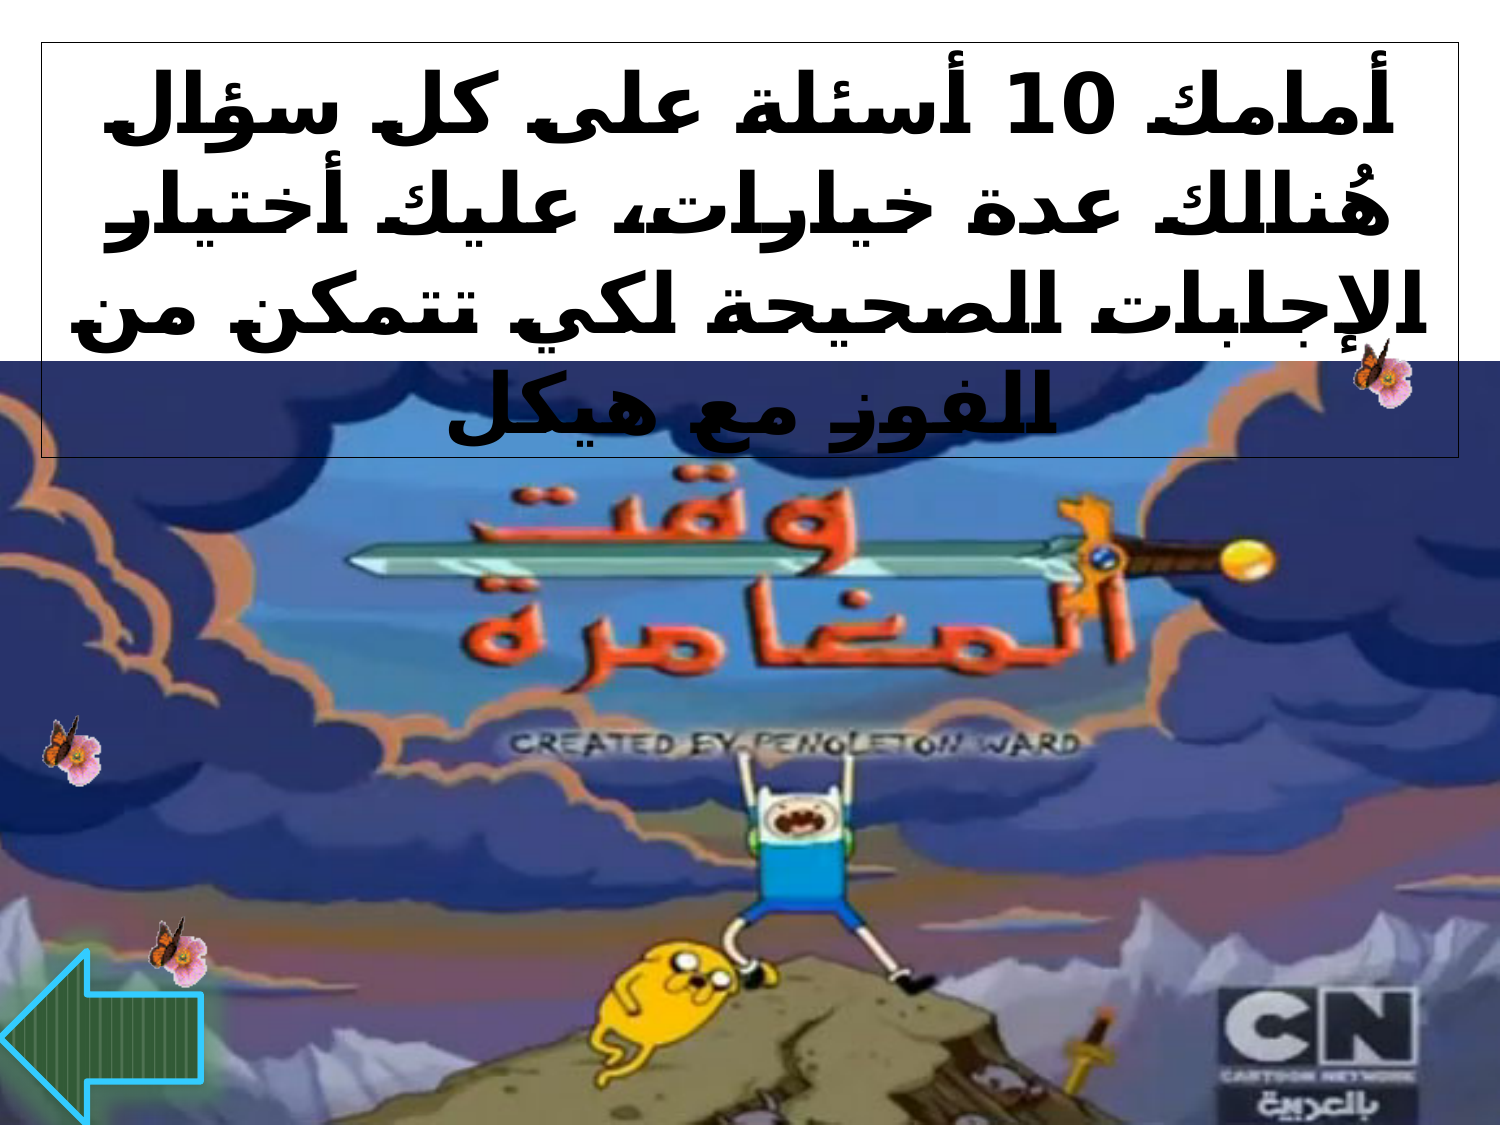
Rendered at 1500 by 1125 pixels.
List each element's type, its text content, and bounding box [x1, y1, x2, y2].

text_box أمامك 10 أسئلة على كل سؤال هُنالك عدة خيارات، عليك أختيار الإجابات الصحيحة لكي تتمكن من الفوز مع هيكل [41, 42, 1459, 359]
picture [0, 337, 1500, 1125]
